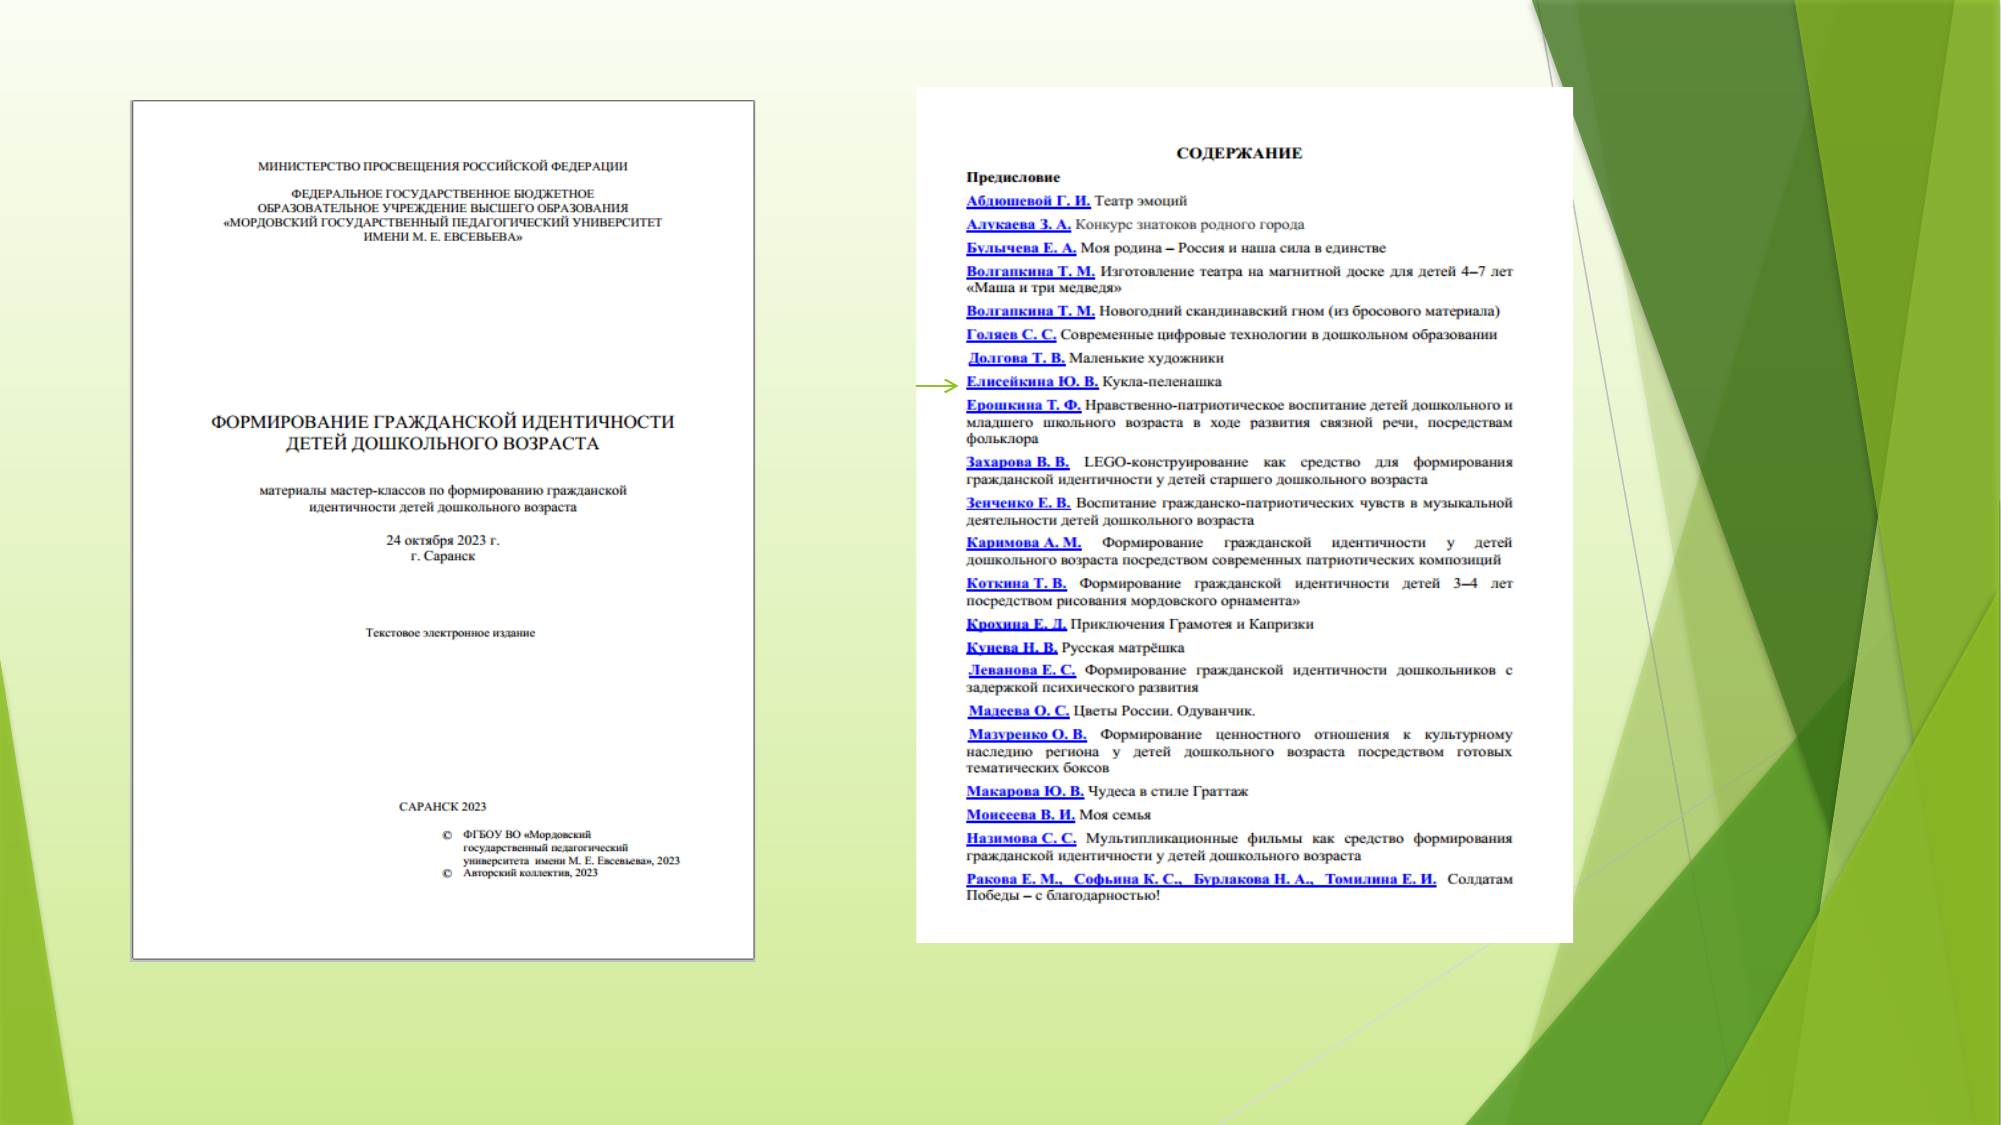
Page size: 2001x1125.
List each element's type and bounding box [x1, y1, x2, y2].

picture [915, 87, 1574, 943]
picture [129, 100, 756, 962]
